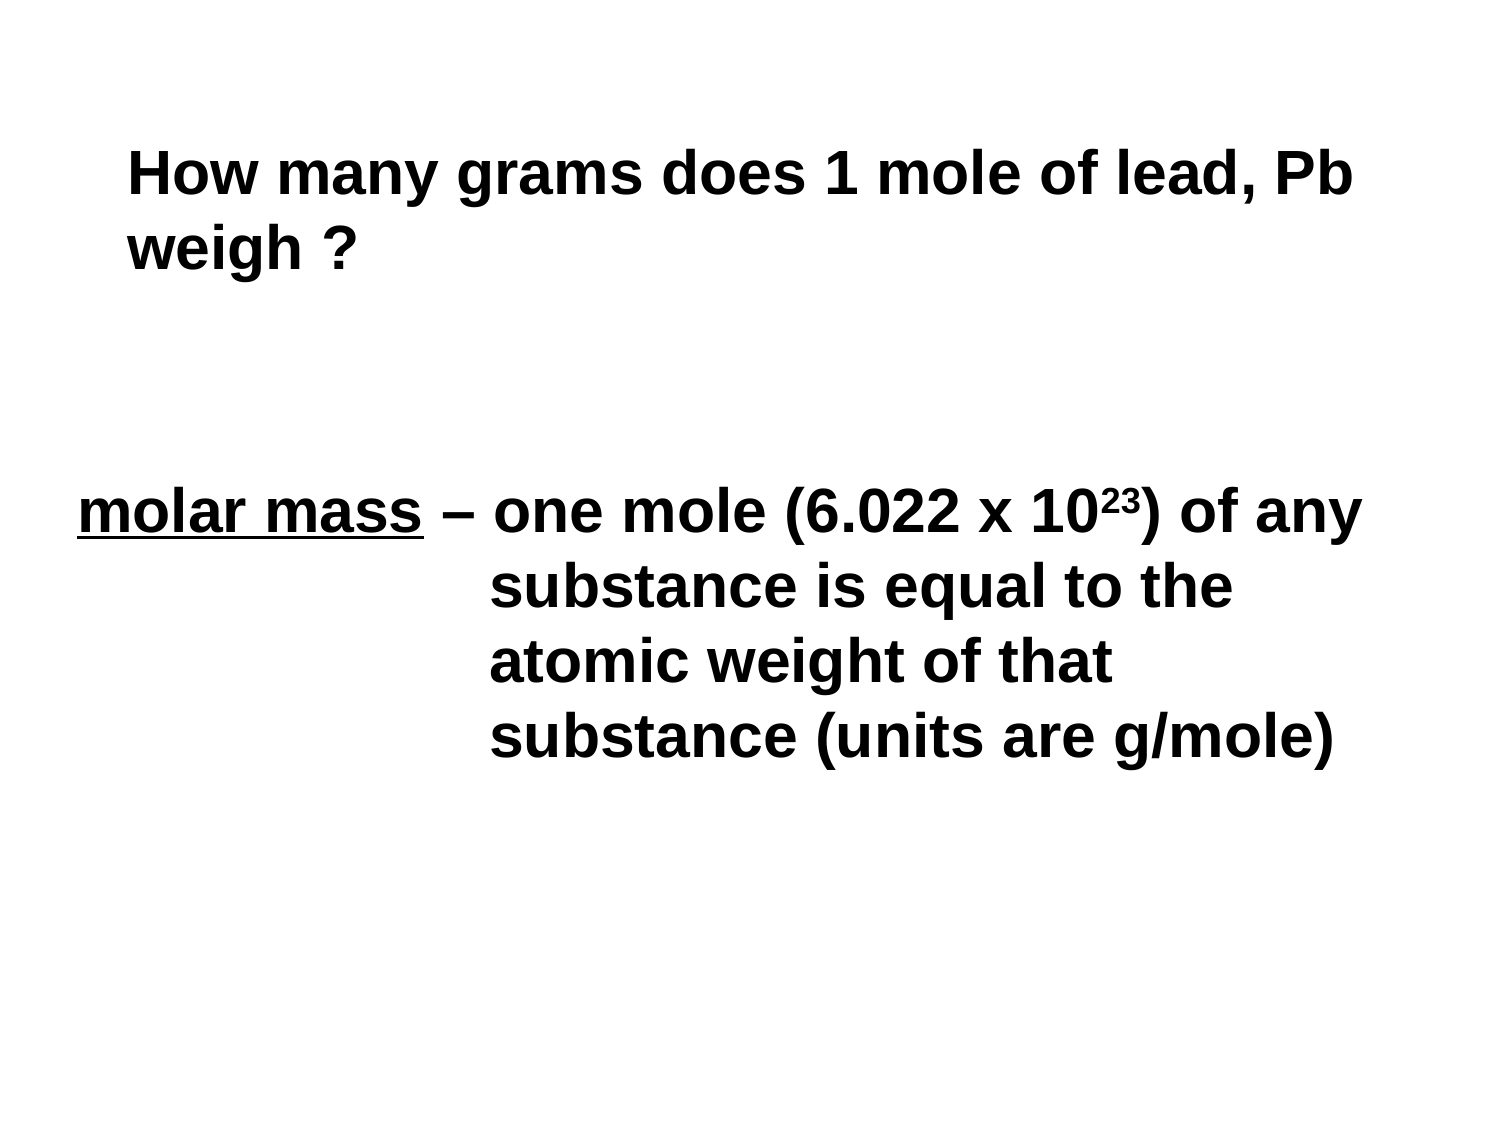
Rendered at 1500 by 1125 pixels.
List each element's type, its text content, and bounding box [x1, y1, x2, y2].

text_box How many grams does 1 mole of lead, Pb weigh ? [112, 124, 1413, 290]
text_box molar mass – one mole (6.022 x 1023) of any substance is equal to the atomic weight of that substance (units are g/mole) [62, 462, 1450, 777]
